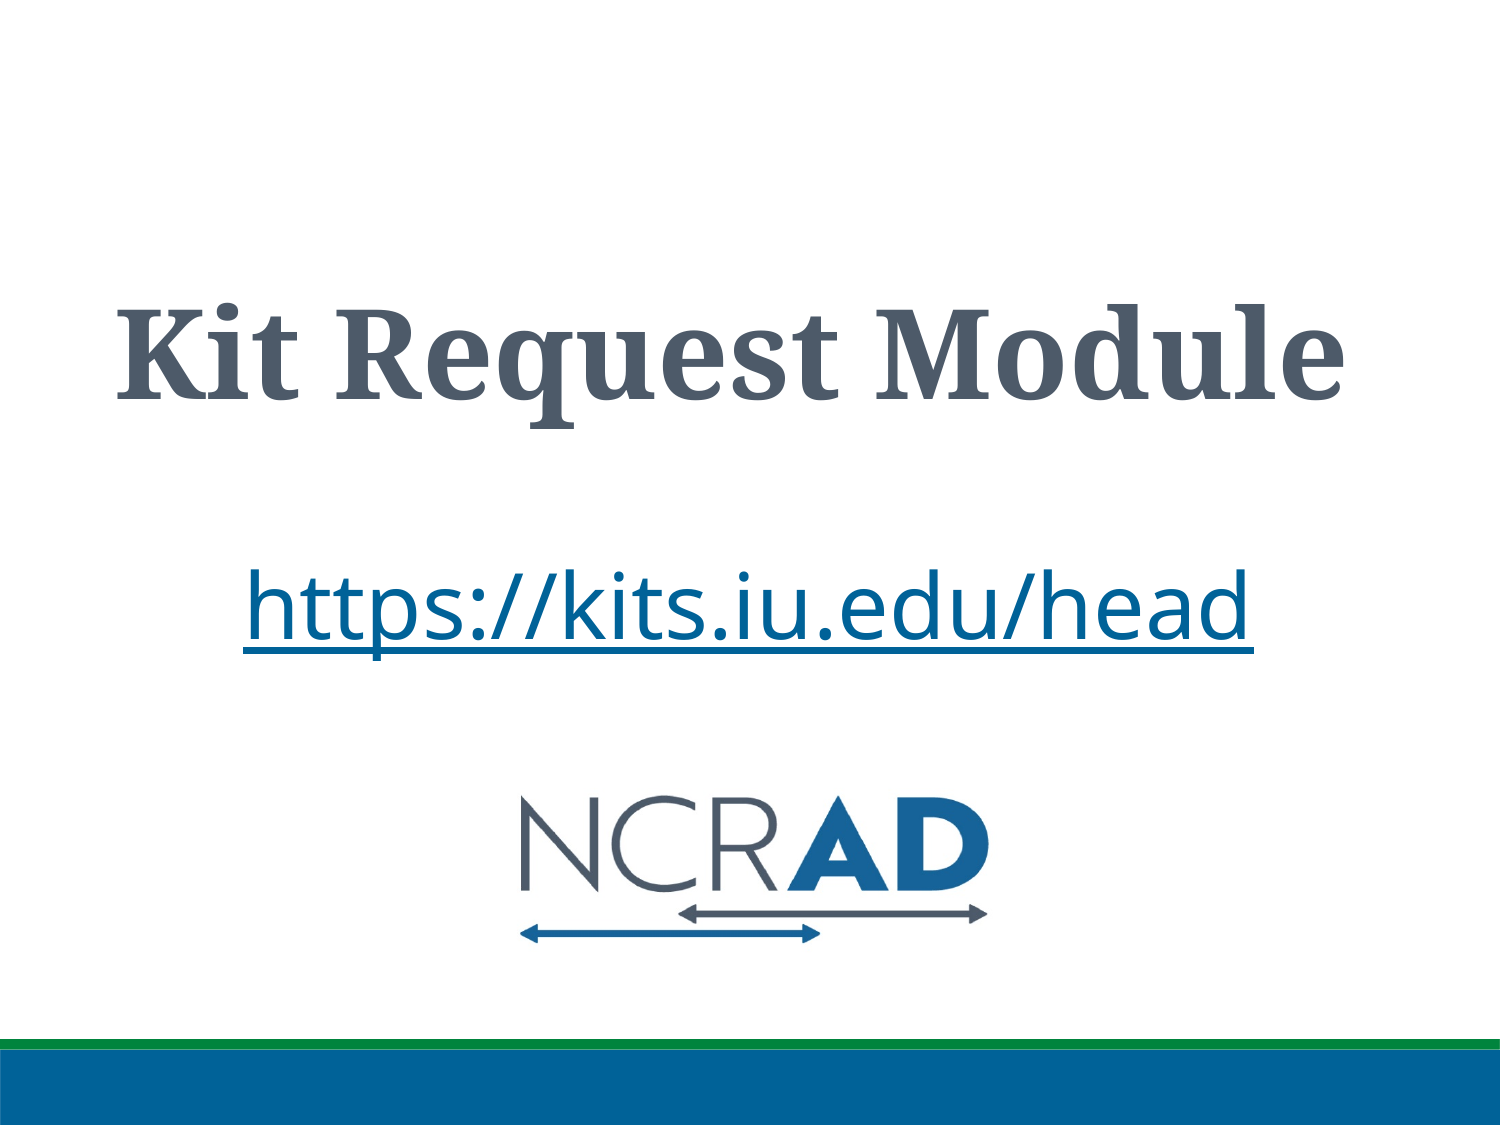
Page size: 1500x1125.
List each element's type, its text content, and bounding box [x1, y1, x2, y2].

picture [484, 656, 1016, 1036]
title Kit Request Module [95, 249, 1370, 434]
subtitle https://kits.iu.edu/head [185, 542, 1313, 818]
